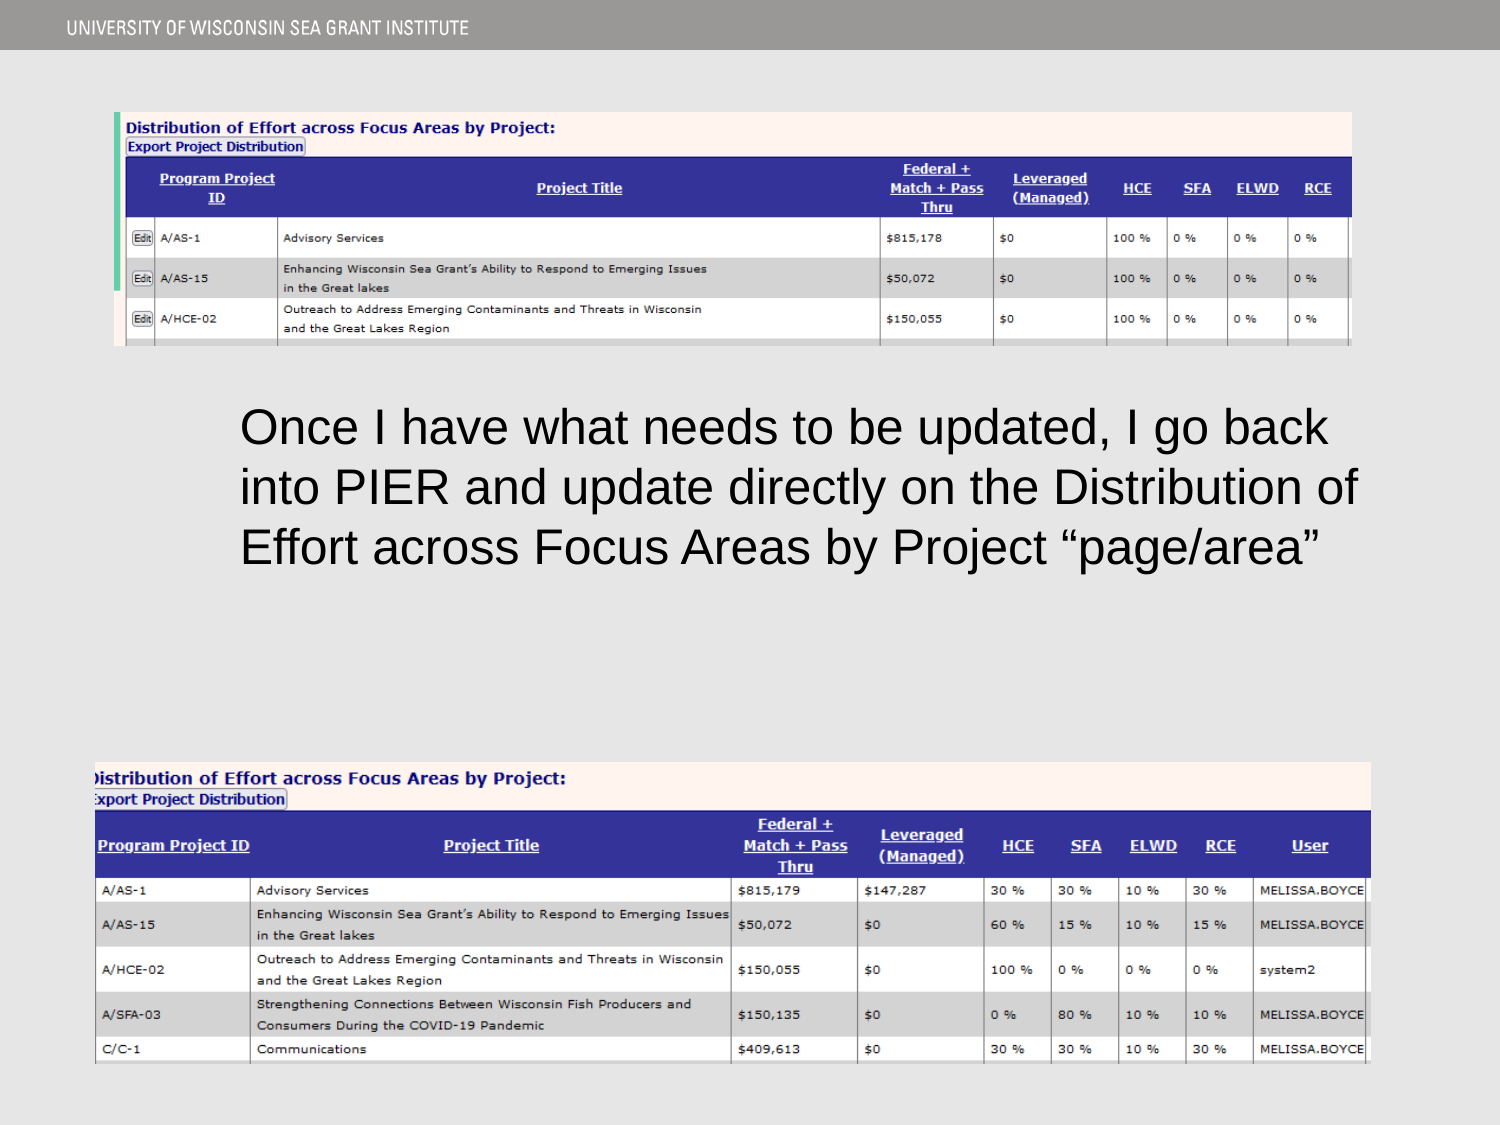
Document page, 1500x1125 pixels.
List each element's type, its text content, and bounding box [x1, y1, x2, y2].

list Once I have what needs to be updated, I go back into PIER and update directly on the Distribution of Effort across Focus Areas by Project “page/area” [75, 387, 1388, 727]
picture [0, 0, 1500, 50]
picture [95, 762, 1371, 1064]
picture [114, 112, 1353, 346]
